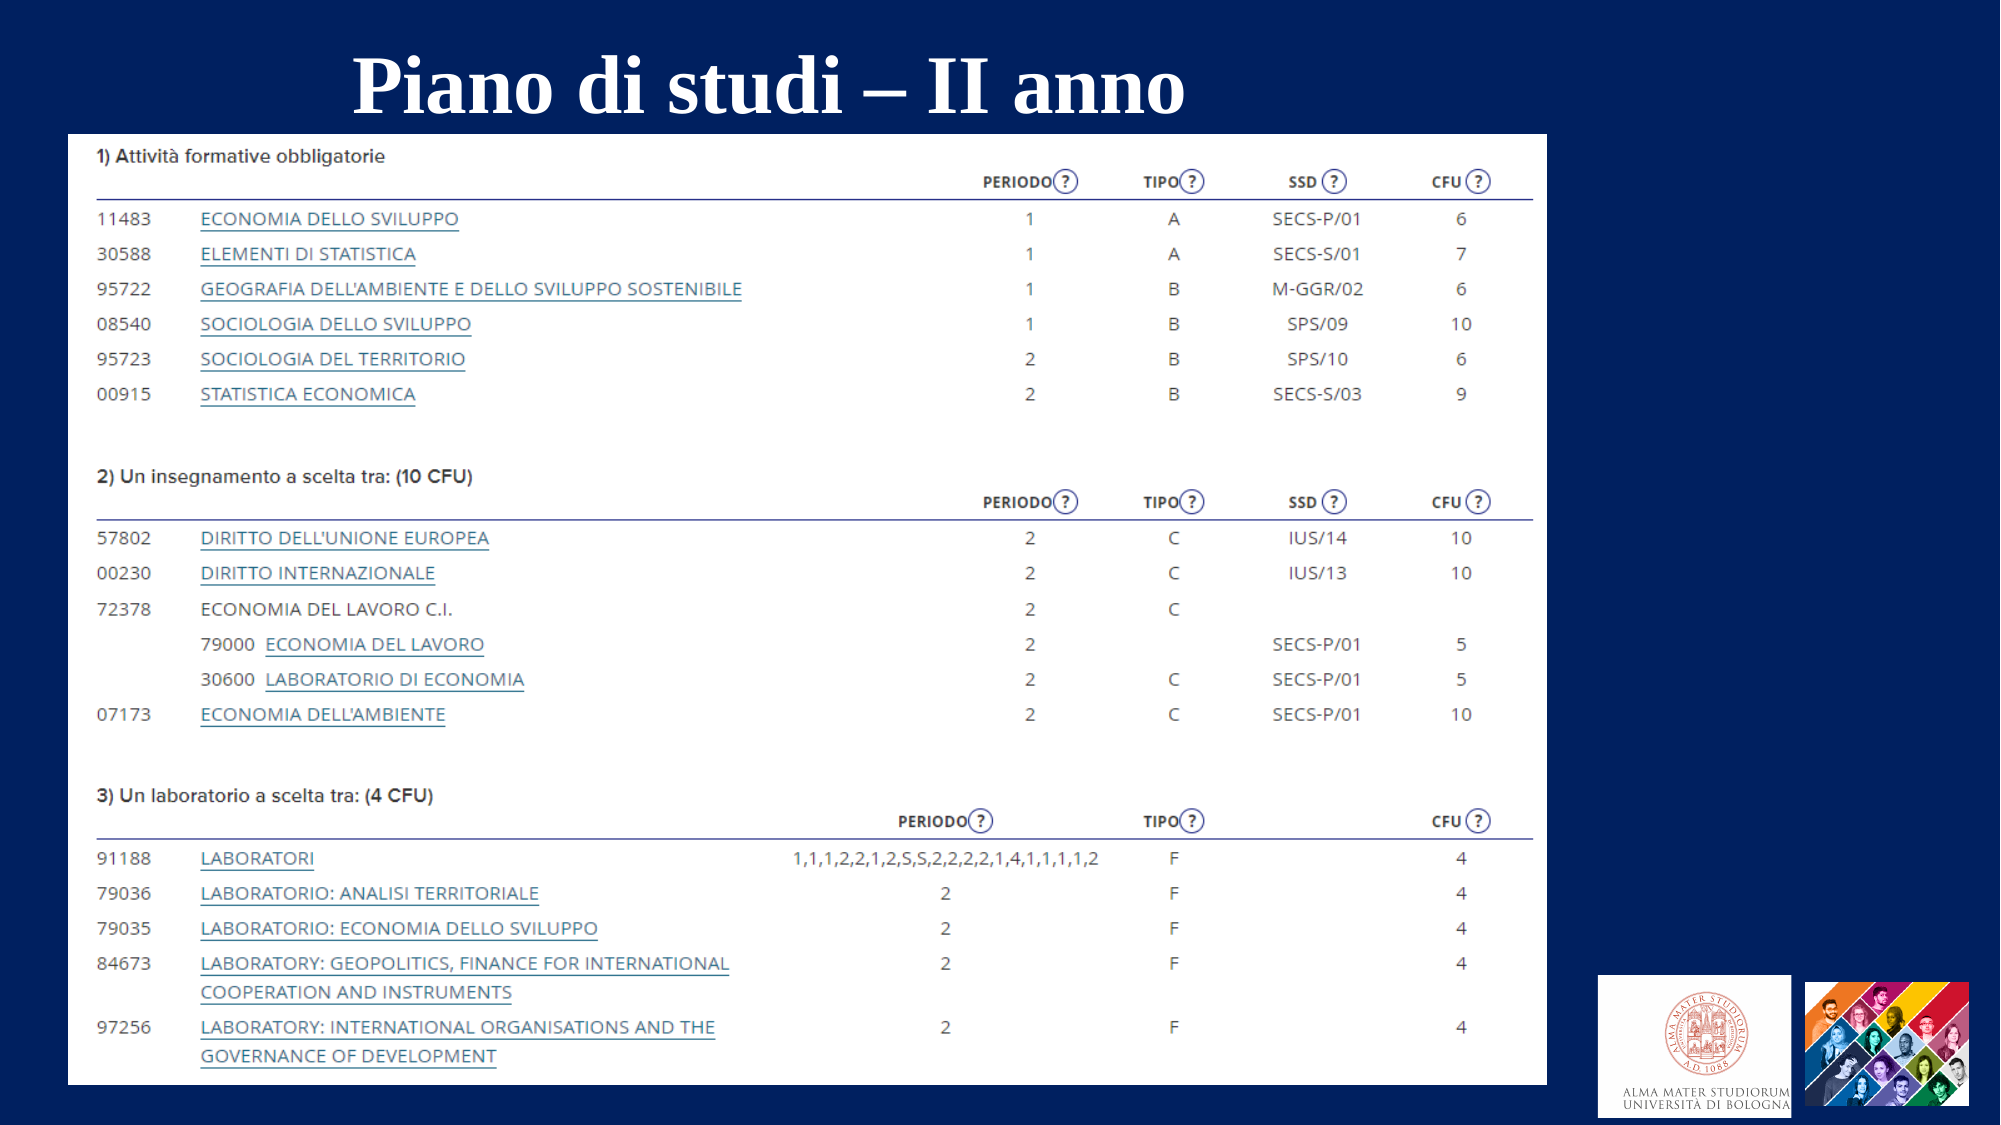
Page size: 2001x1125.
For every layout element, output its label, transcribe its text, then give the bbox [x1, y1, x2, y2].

picture [67, 134, 1548, 1085]
picture [1597, 975, 1792, 1118]
picture [1805, 982, 1969, 1106]
text_box Piano di studi – II anno [350, 28, 1265, 131]
